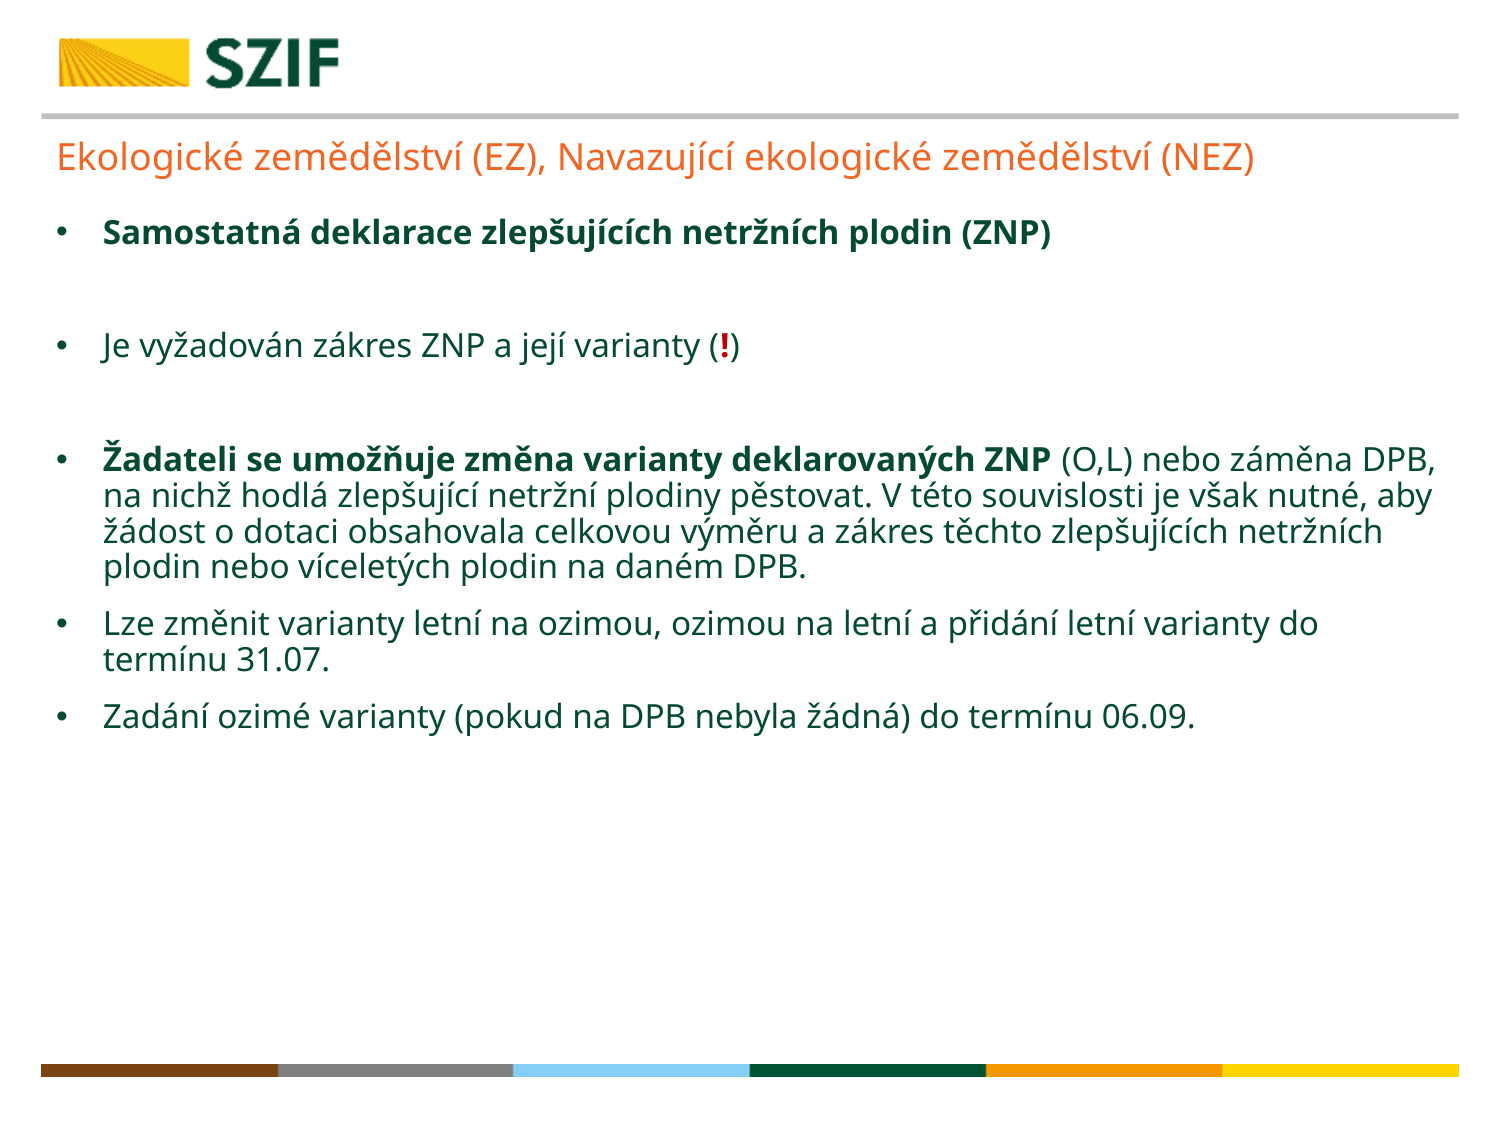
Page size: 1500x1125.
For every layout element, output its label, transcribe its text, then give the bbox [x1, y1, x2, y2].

picture [41, 1064, 1459, 1077]
picture [58, 37, 340, 90]
title Ekologické zemědělství (EZ), Navazující ekologické zemědělství (NEZ) [41, 120, 1459, 208]
list Samostatná deklarace zlepšujících netržních plodin (ZNP) Je vyžadován zákres ZNP a její varianty (!) Žadateli se umožňuje změna varianty deklarovaných ZNP (O,L) nebo záměna DPB, na nichž hodlá zlepšující netržní plodiny pěstovat. V této souvislosti je však nutné, aby žádost o dotaci obsahovala celkovou výměru a zákres těchto zlepšujících netržních plodin nebo víceletých plodin na daném DPB. Lze změnit varianty letní na ozimou, ozimou na letní a přidání letní varianty do termínu 31.07. Zadání ozimé varianty (pokud na DPB nebyla žádná) do termínu 06.09. [41, 208, 1459, 1035]
